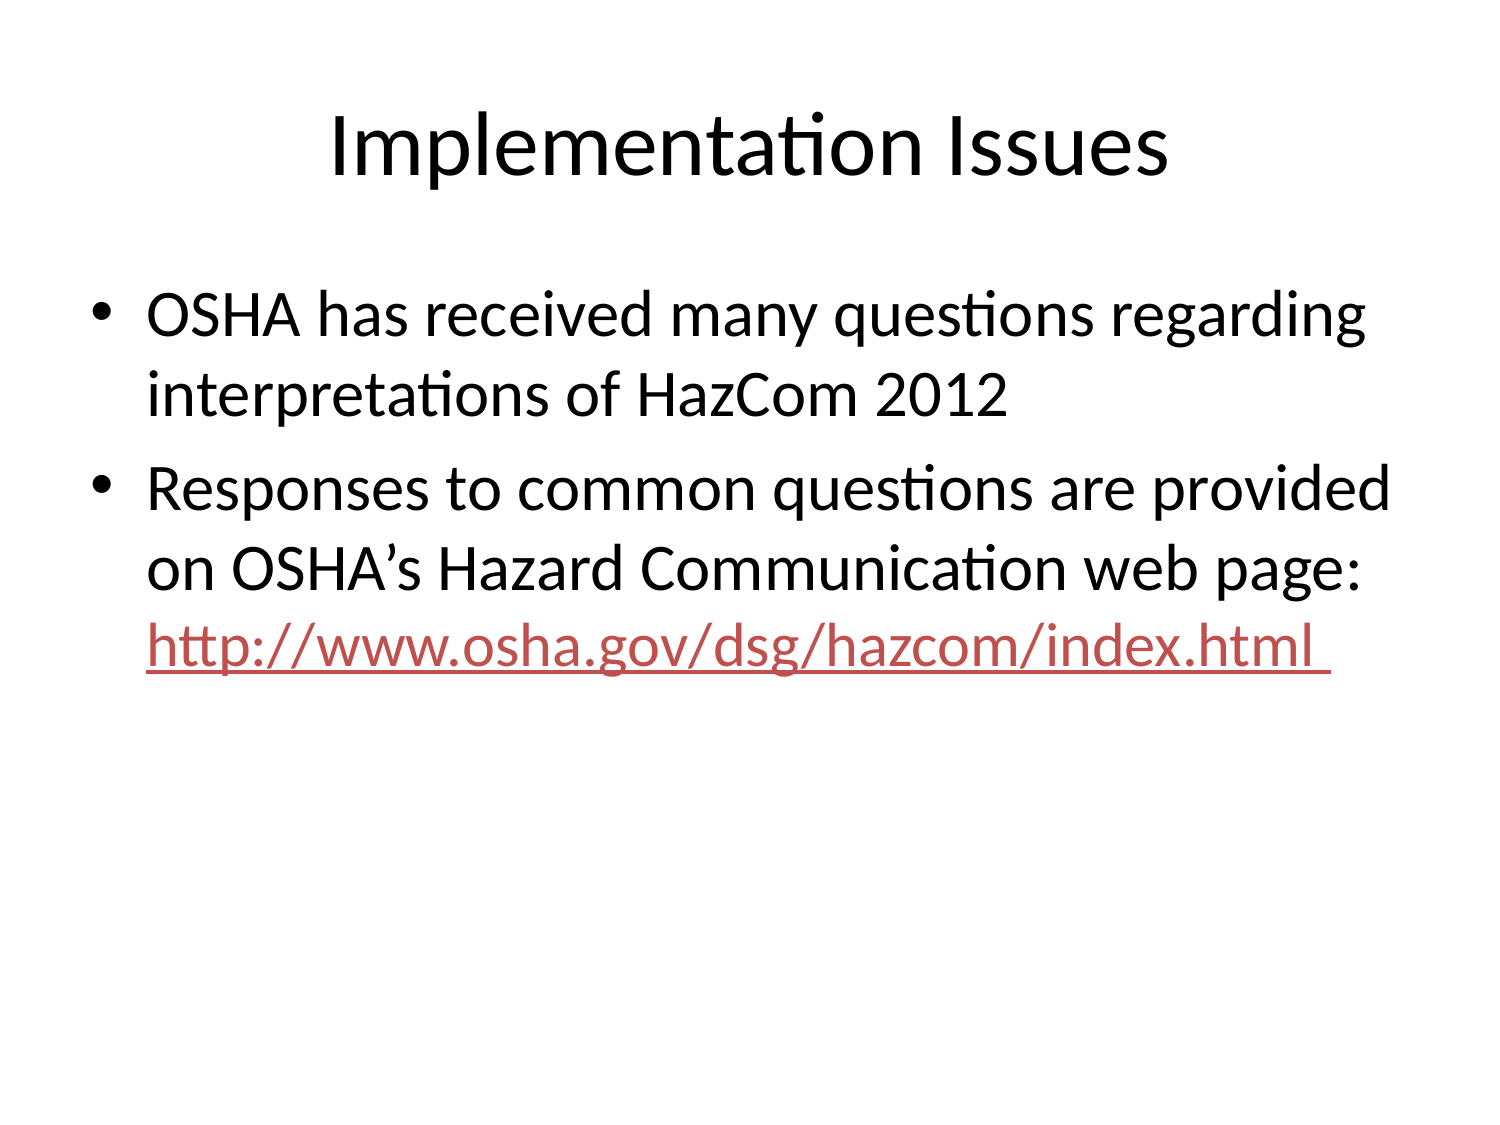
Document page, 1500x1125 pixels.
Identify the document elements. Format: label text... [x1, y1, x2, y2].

title Implementation Issues [75, 45, 1425, 233]
list OSHA has received many questions regarding interpretations of HazCom 2012 Responses to common questions are provided on OSHA’s Hazard Communication web page: http://www.osha.gov/dsg/hazcom/index.html [75, 262, 1425, 1005]
